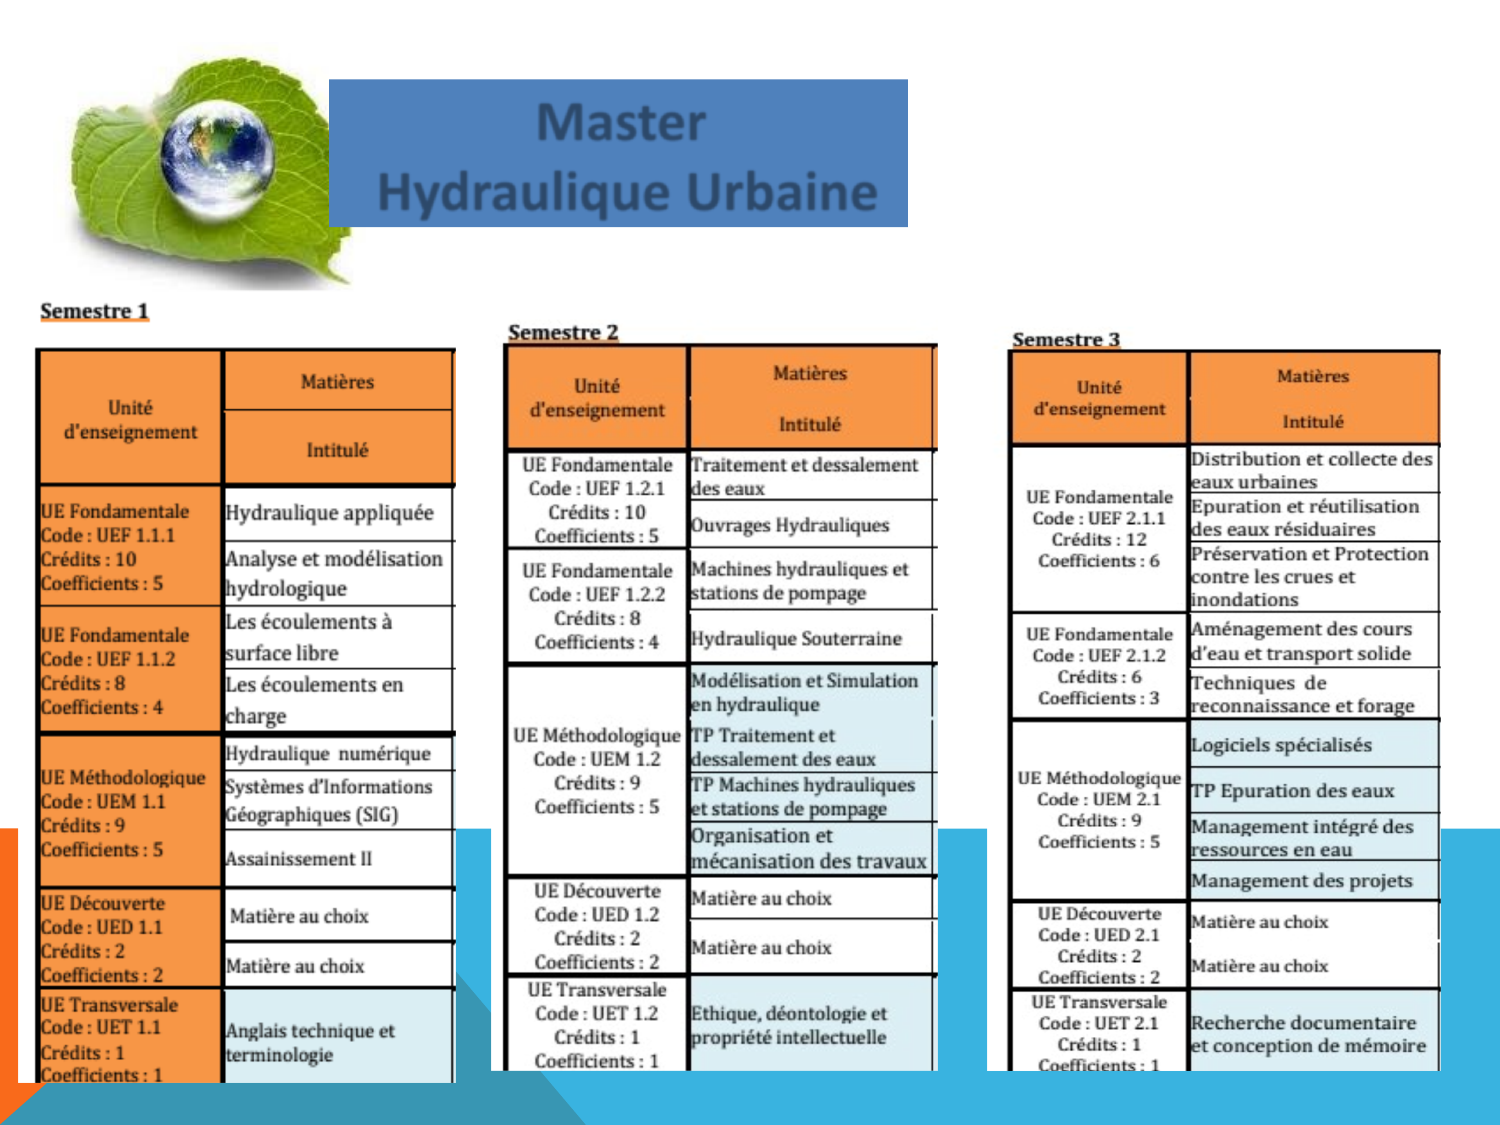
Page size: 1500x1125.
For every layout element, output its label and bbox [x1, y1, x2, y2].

picture [0, 42, 1500, 1083]
text_box [337, 64, 917, 265]
